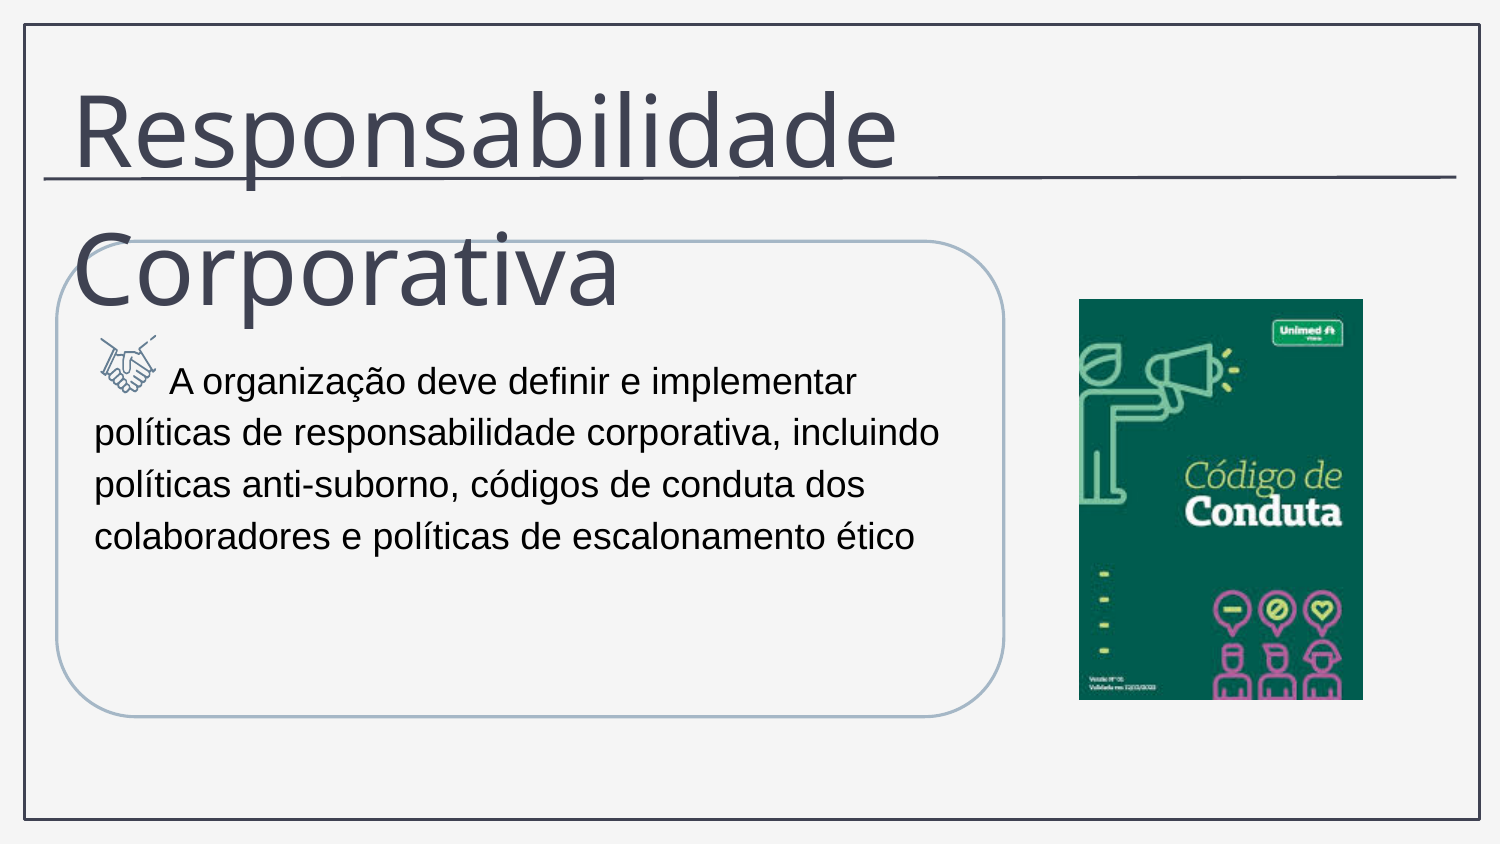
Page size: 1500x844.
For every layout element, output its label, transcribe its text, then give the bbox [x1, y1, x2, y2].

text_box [43, 176, 1457, 180]
title Responsabilidade Corporativa [56, 34, 1470, 162]
text_box A organização deve definir e implementar políticas de responsabilidade corporativa, incluindo políticas anti-suborno, códigos de conduta dos colaboradores e políticas de escalonamento ético [79, 334, 1005, 572]
text_box [56, 241, 1004, 717]
picture [1078, 299, 1363, 700]
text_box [100, 334, 157, 394]
